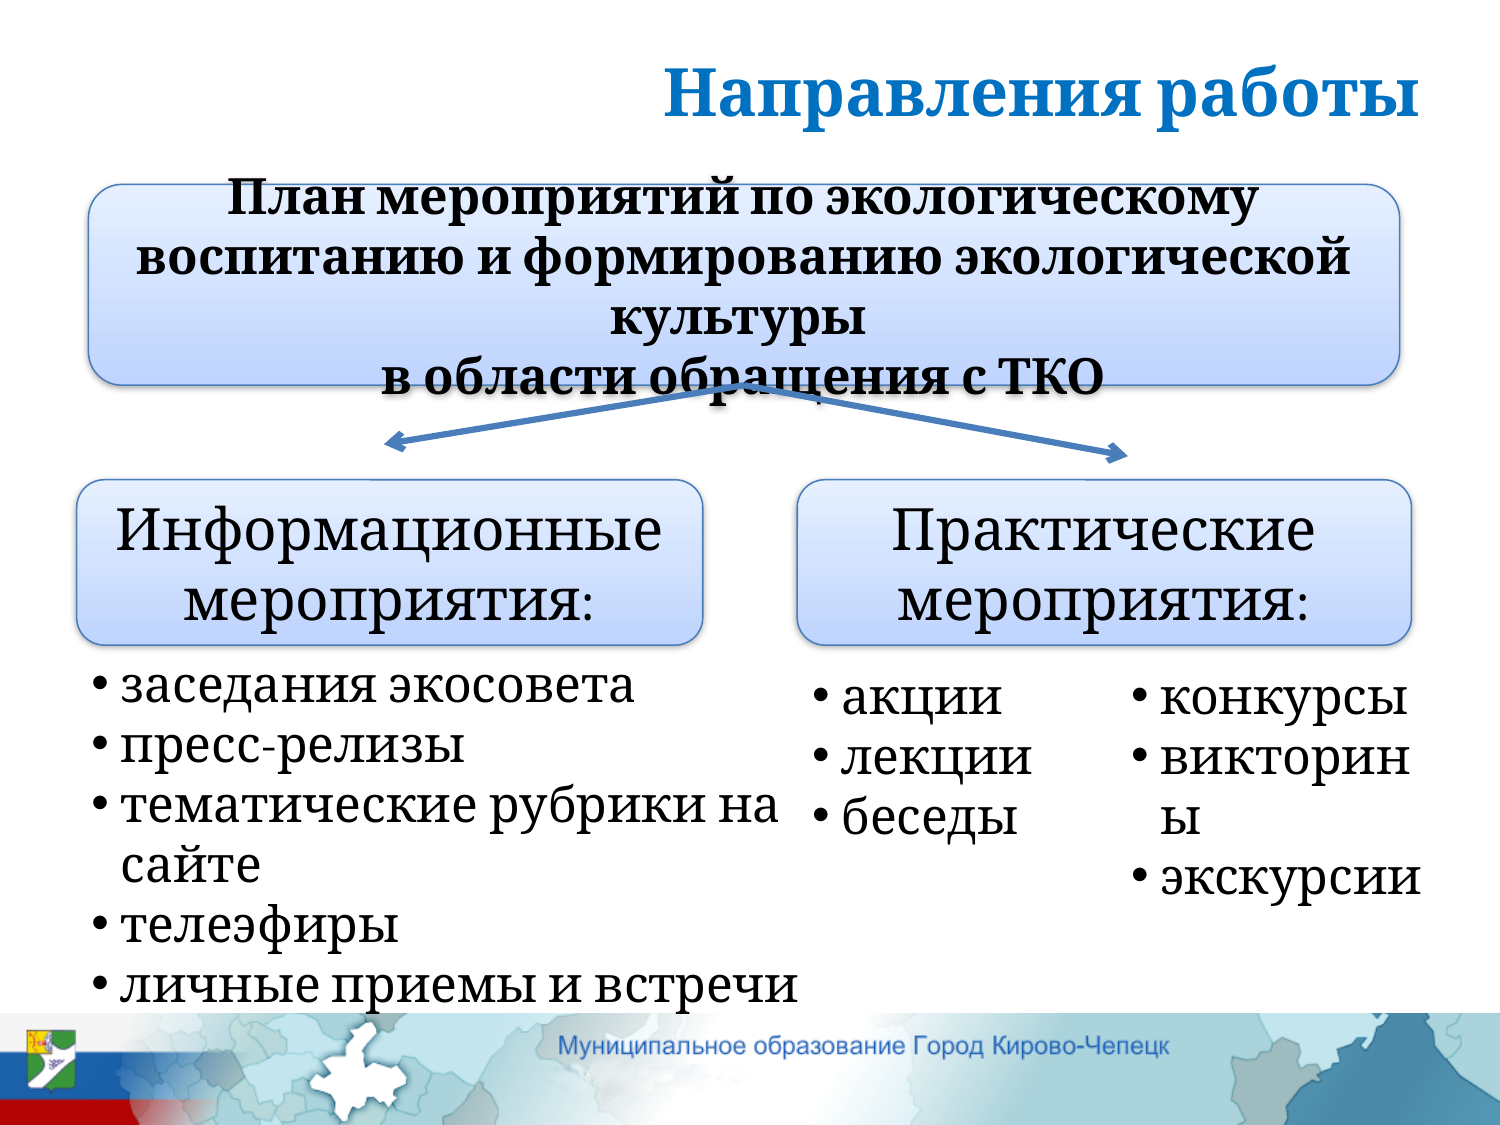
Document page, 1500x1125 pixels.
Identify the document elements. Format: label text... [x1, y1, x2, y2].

text_box План мероприятий по экологическому воспитанию и формированию экологической культуры в области обращения с ТКО [87, 183, 1401, 386]
text_box акции лекции беседы [797, 656, 1128, 912]
text_box Направления работы [277, 42, 1435, 138]
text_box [383, 385, 741, 445]
text_box Практические мероприятия: [796, 478, 1413, 646]
text_box Информационные мероприятия: [75, 478, 704, 645]
text_box конкурсы викторины экскурсии [1128, 656, 1459, 912]
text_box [743, 385, 1129, 457]
picture [0, 1013, 1500, 1125]
text_box заседания экосовета пресс-релизы тематические рубрики на сайте телеэфиры личные приемы и встречи [76, 645, 833, 1012]
